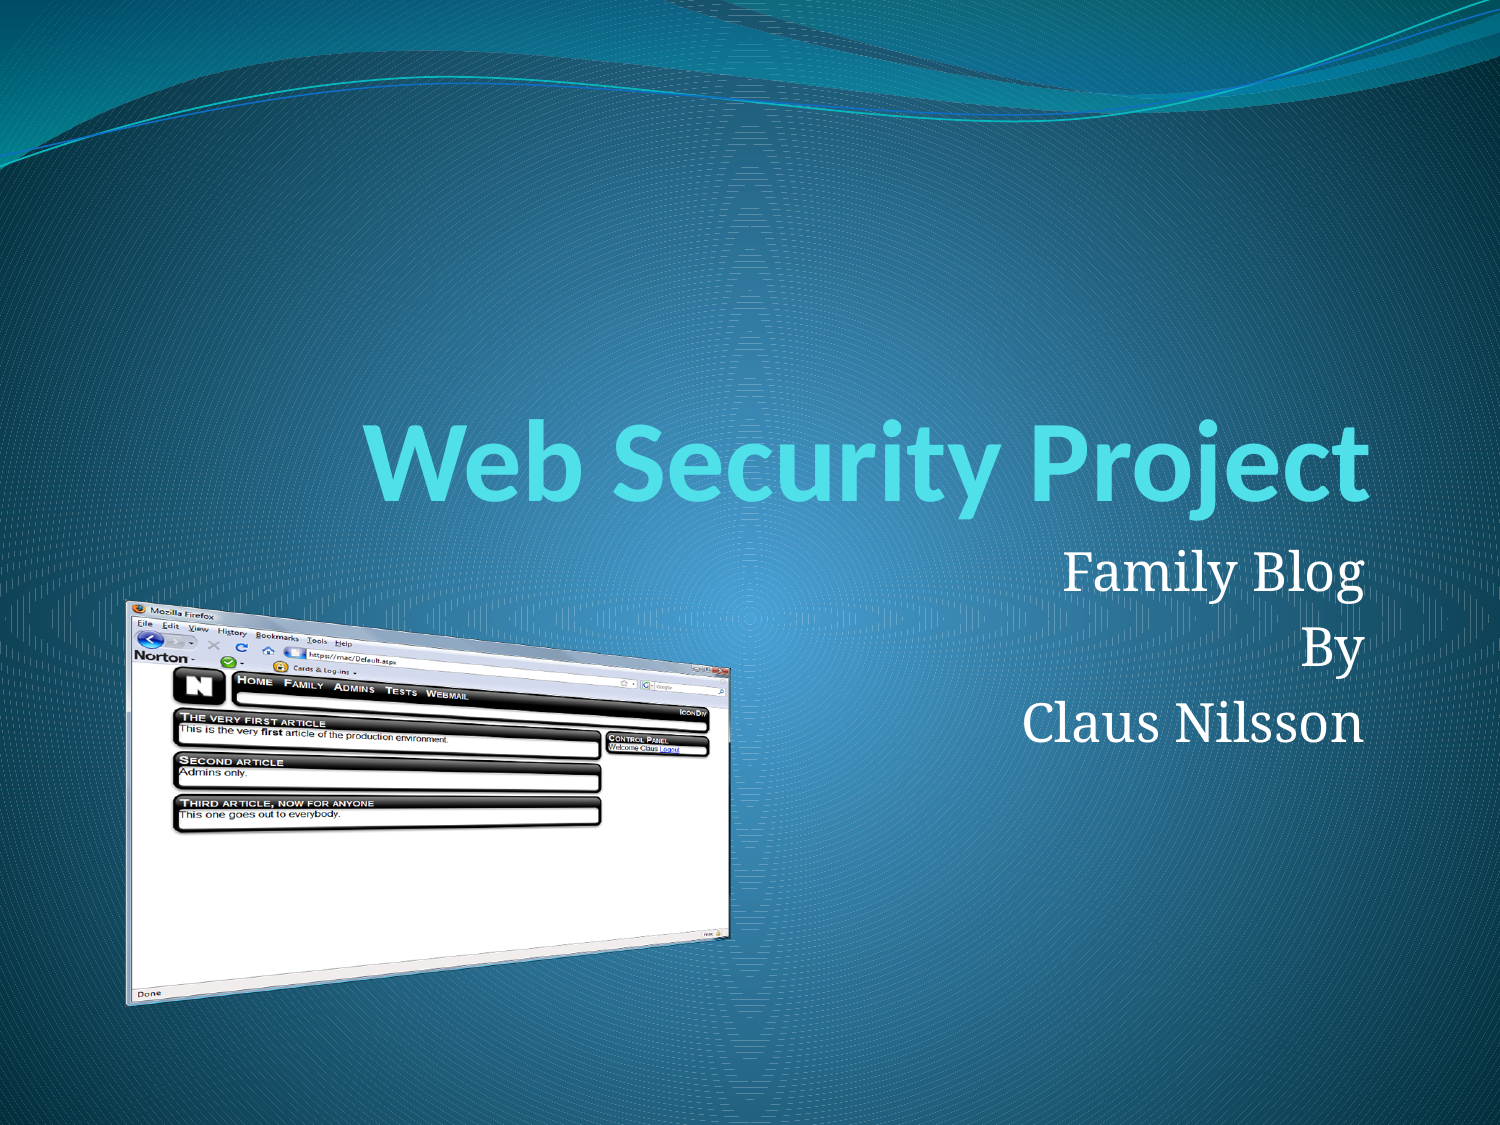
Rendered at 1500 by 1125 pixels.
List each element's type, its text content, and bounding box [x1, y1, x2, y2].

title Web Security Project [87, 224, 1376, 525]
picture [124, 599, 731, 1007]
subtitle Family Blog By Claus Nilsson [87, 529, 1376, 818]
